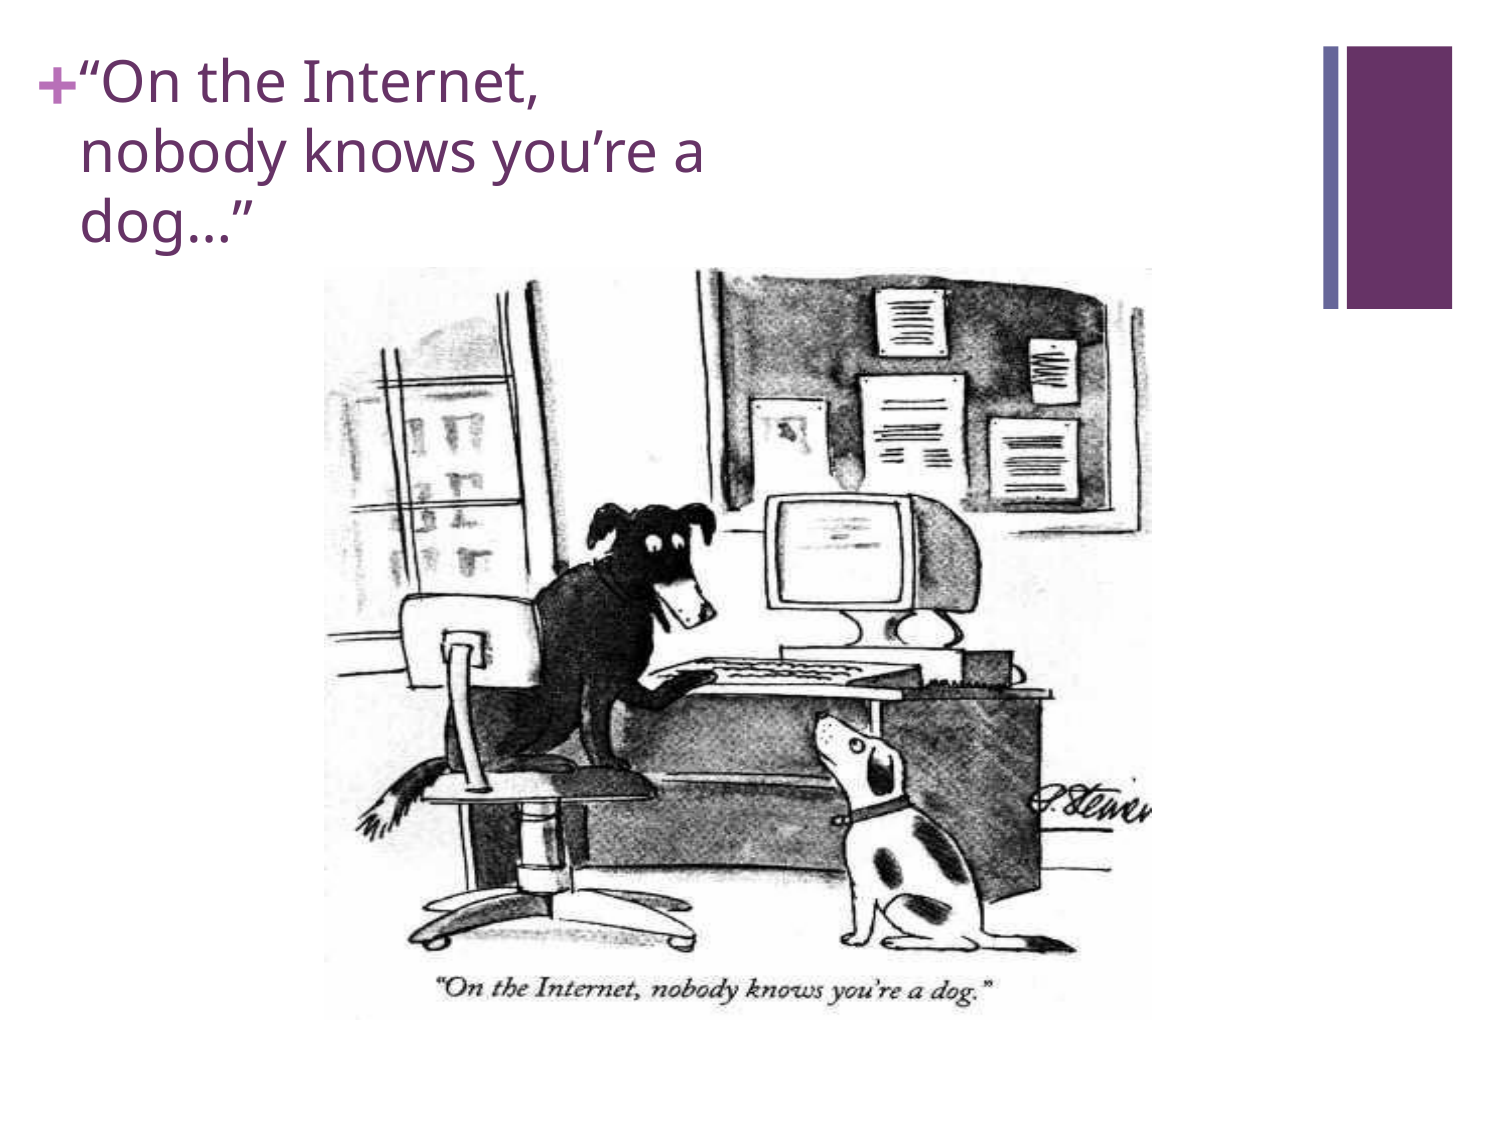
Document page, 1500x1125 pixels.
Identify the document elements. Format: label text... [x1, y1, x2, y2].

title “On the Internet, nobody knows you’re a dog…” [64, 36, 774, 262]
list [324, 266, 1153, 1021]
